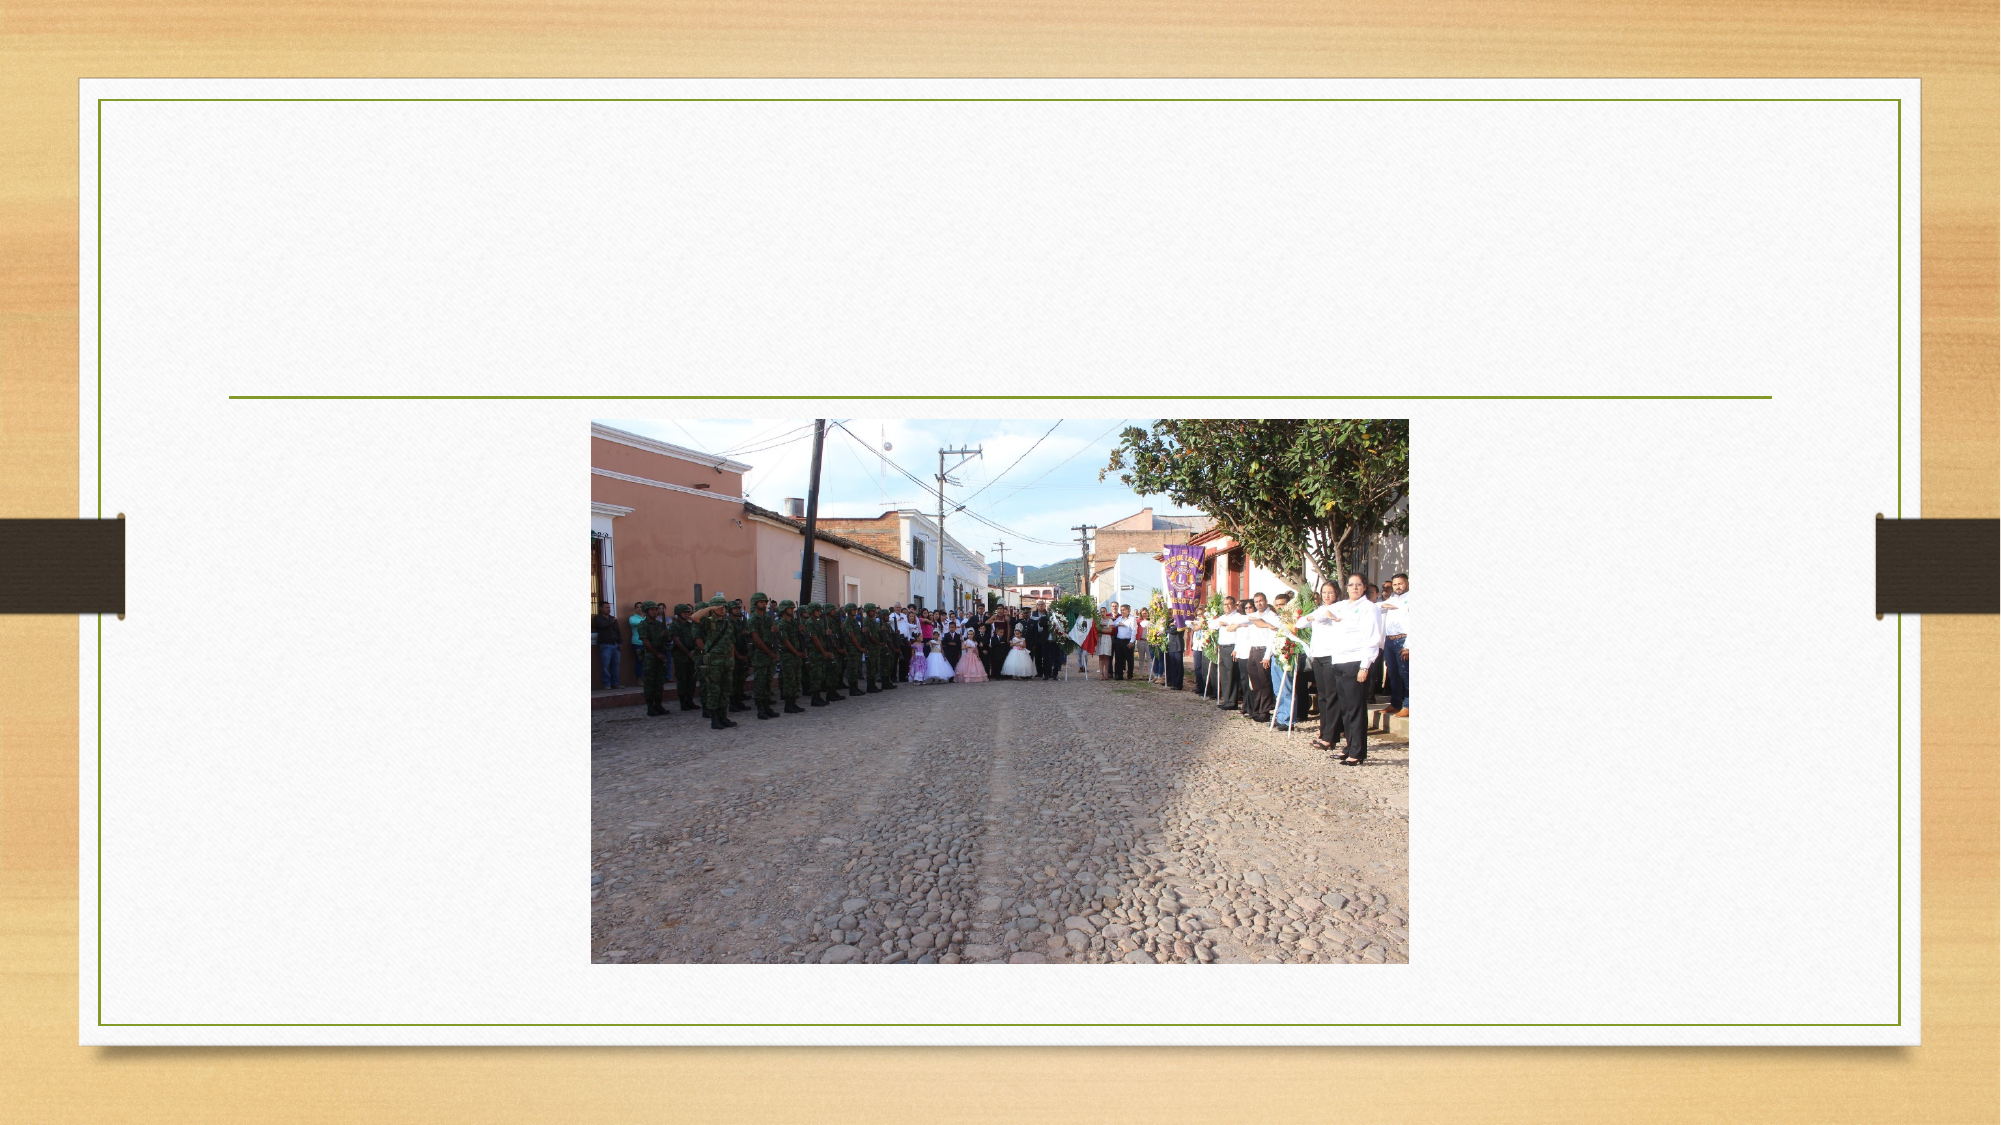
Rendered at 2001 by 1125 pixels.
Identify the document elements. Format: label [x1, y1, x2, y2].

picture [0, 0, 2001, 1125]
list [591, 419, 1409, 964]
